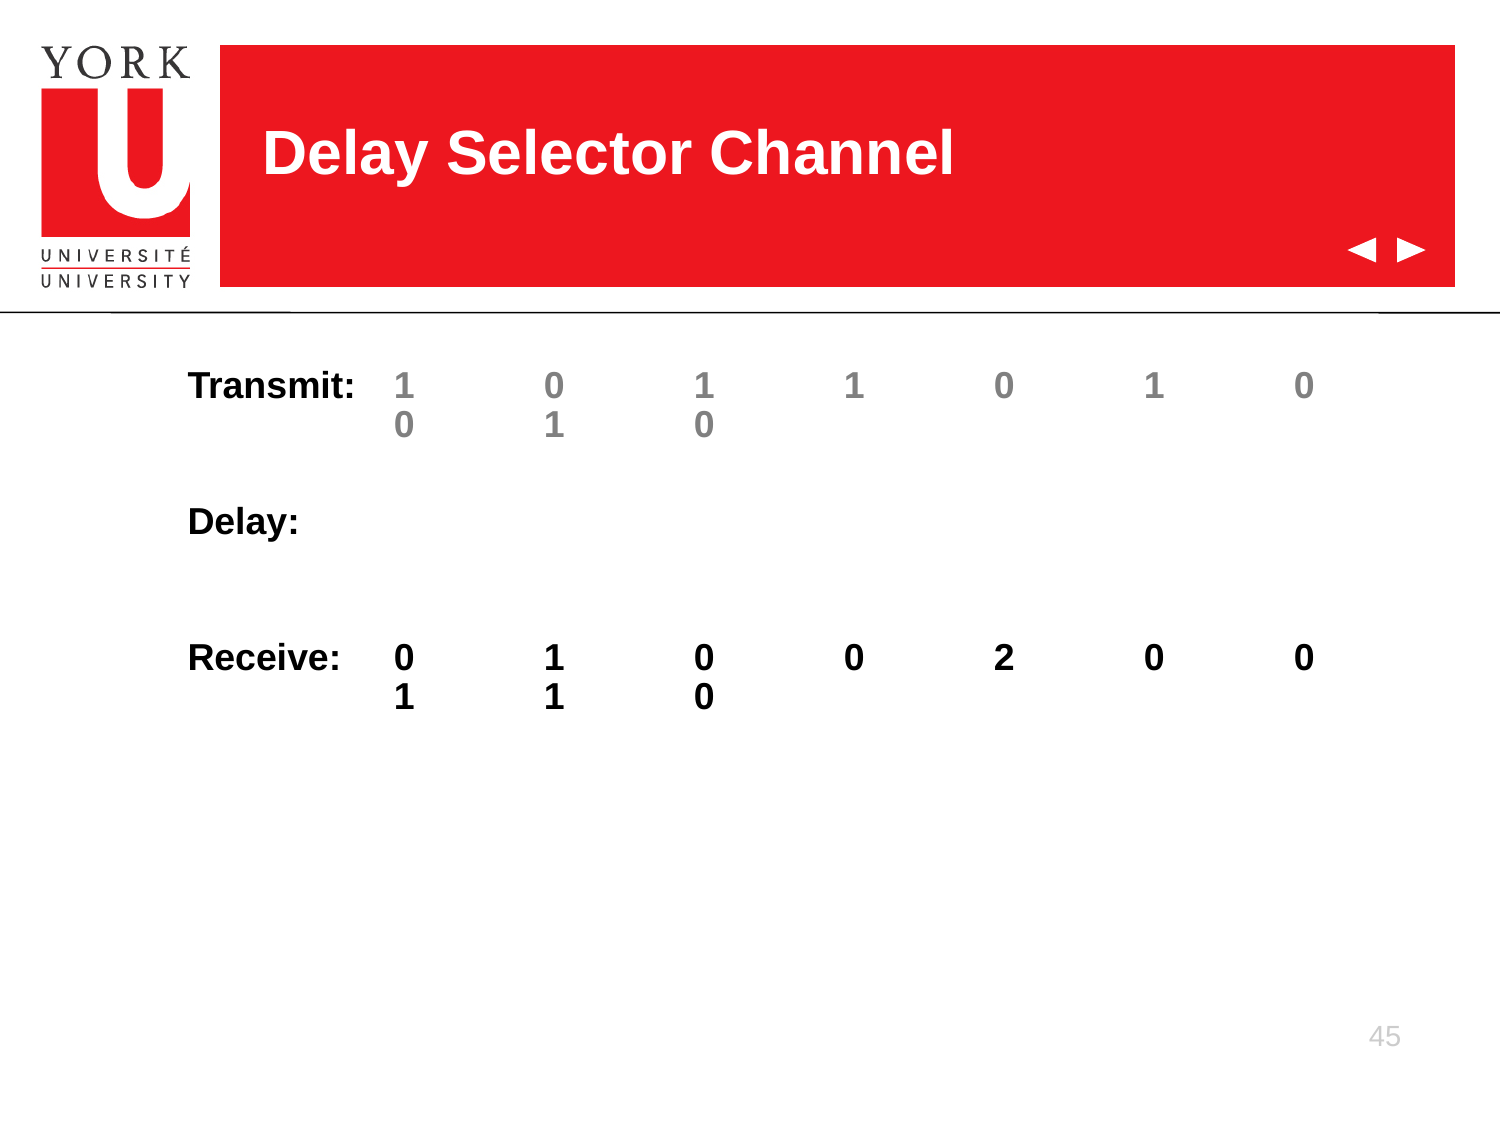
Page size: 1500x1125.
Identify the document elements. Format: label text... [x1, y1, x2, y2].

slide_number 45 [1347, 1012, 1423, 1088]
picture [0, 0, 1500, 311]
picture [0, 314, 1500, 1125]
list Transmit: 1 0 1 1 0 1 0 0 1 0 Delay: Receive: 0 1 0 0 2 0 0 1 1 0 [187, 362, 1325, 647]
title Delay Selector Channel [262, 57, 1388, 245]
